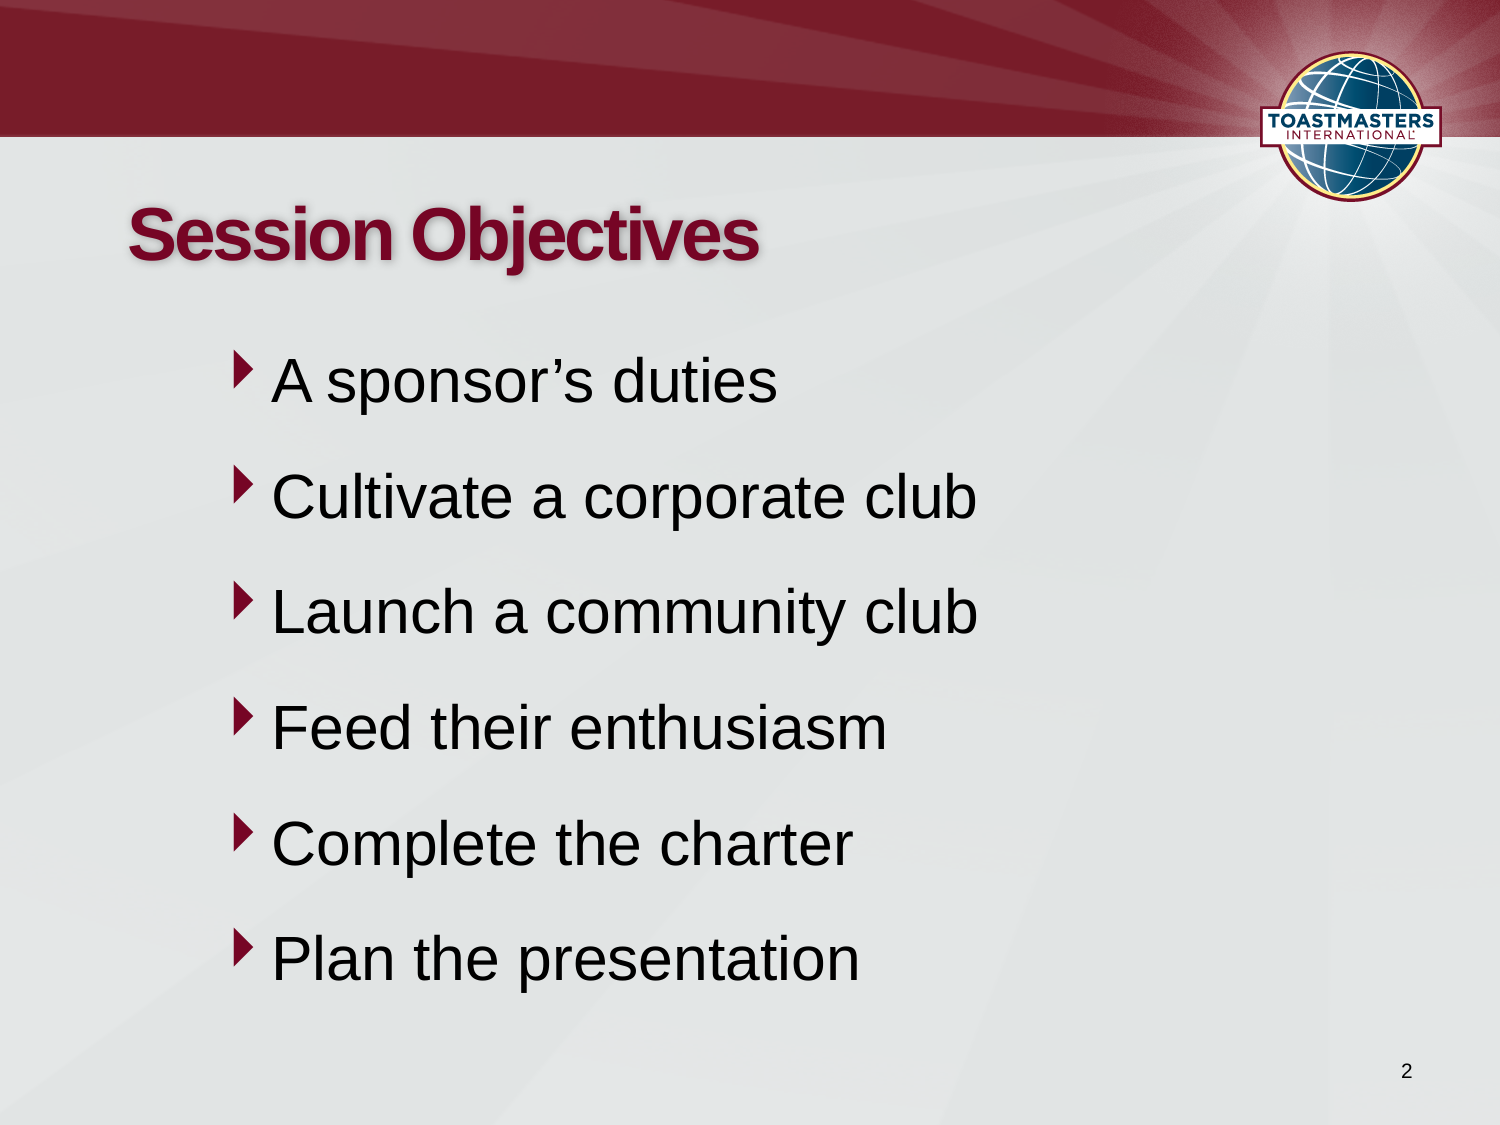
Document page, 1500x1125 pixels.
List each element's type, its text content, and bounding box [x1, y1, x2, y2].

picture [0, 0, 1500, 1125]
text_box 2 [1374, 1050, 1428, 1090]
title Session Objectives [112, 149, 1388, 326]
list A sponsor’s duties Cultivate a corporate club Launch a community club Feed their enthusiasm Complete the charter Plan the presentation [199, 335, 1263, 1038]
